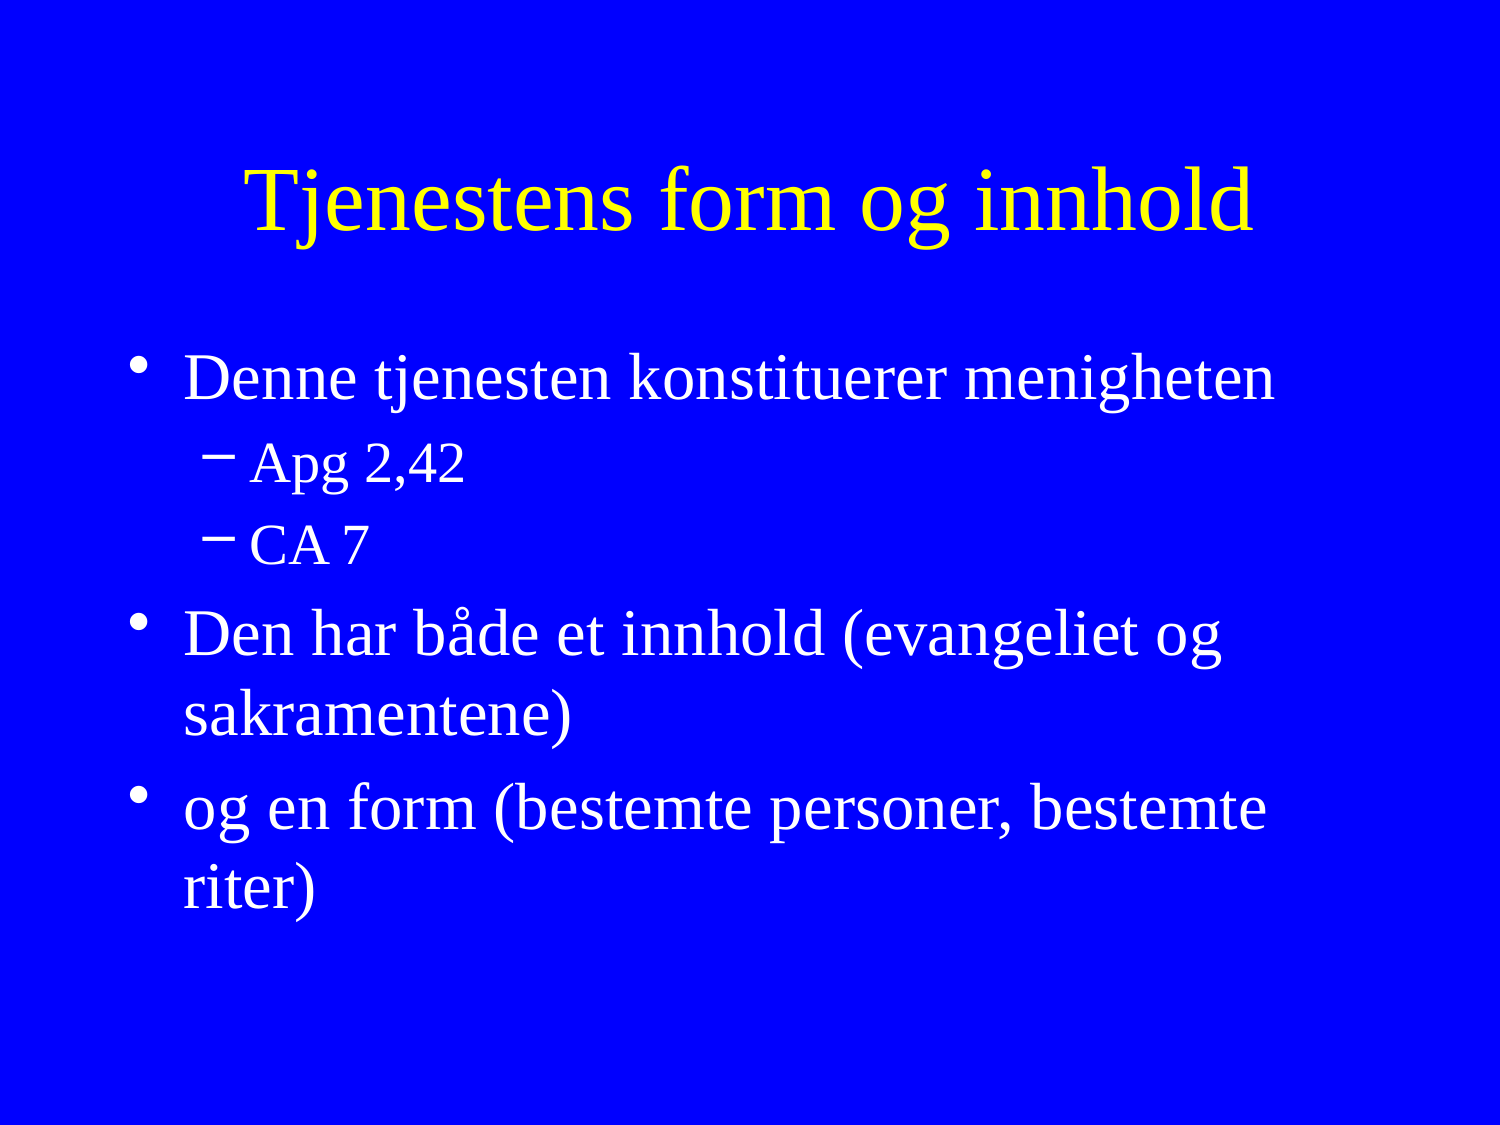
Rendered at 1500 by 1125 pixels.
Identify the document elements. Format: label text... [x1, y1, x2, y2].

title Tjenestens form og innhold [112, 99, 1388, 288]
list Denne tjenesten konstituerer menigheten Apg 2,42 CA 7 Den har både et innhold (evangeliet og sakramentene) og en form (bestemte personer, bestemte riter) [112, 324, 1388, 1000]
